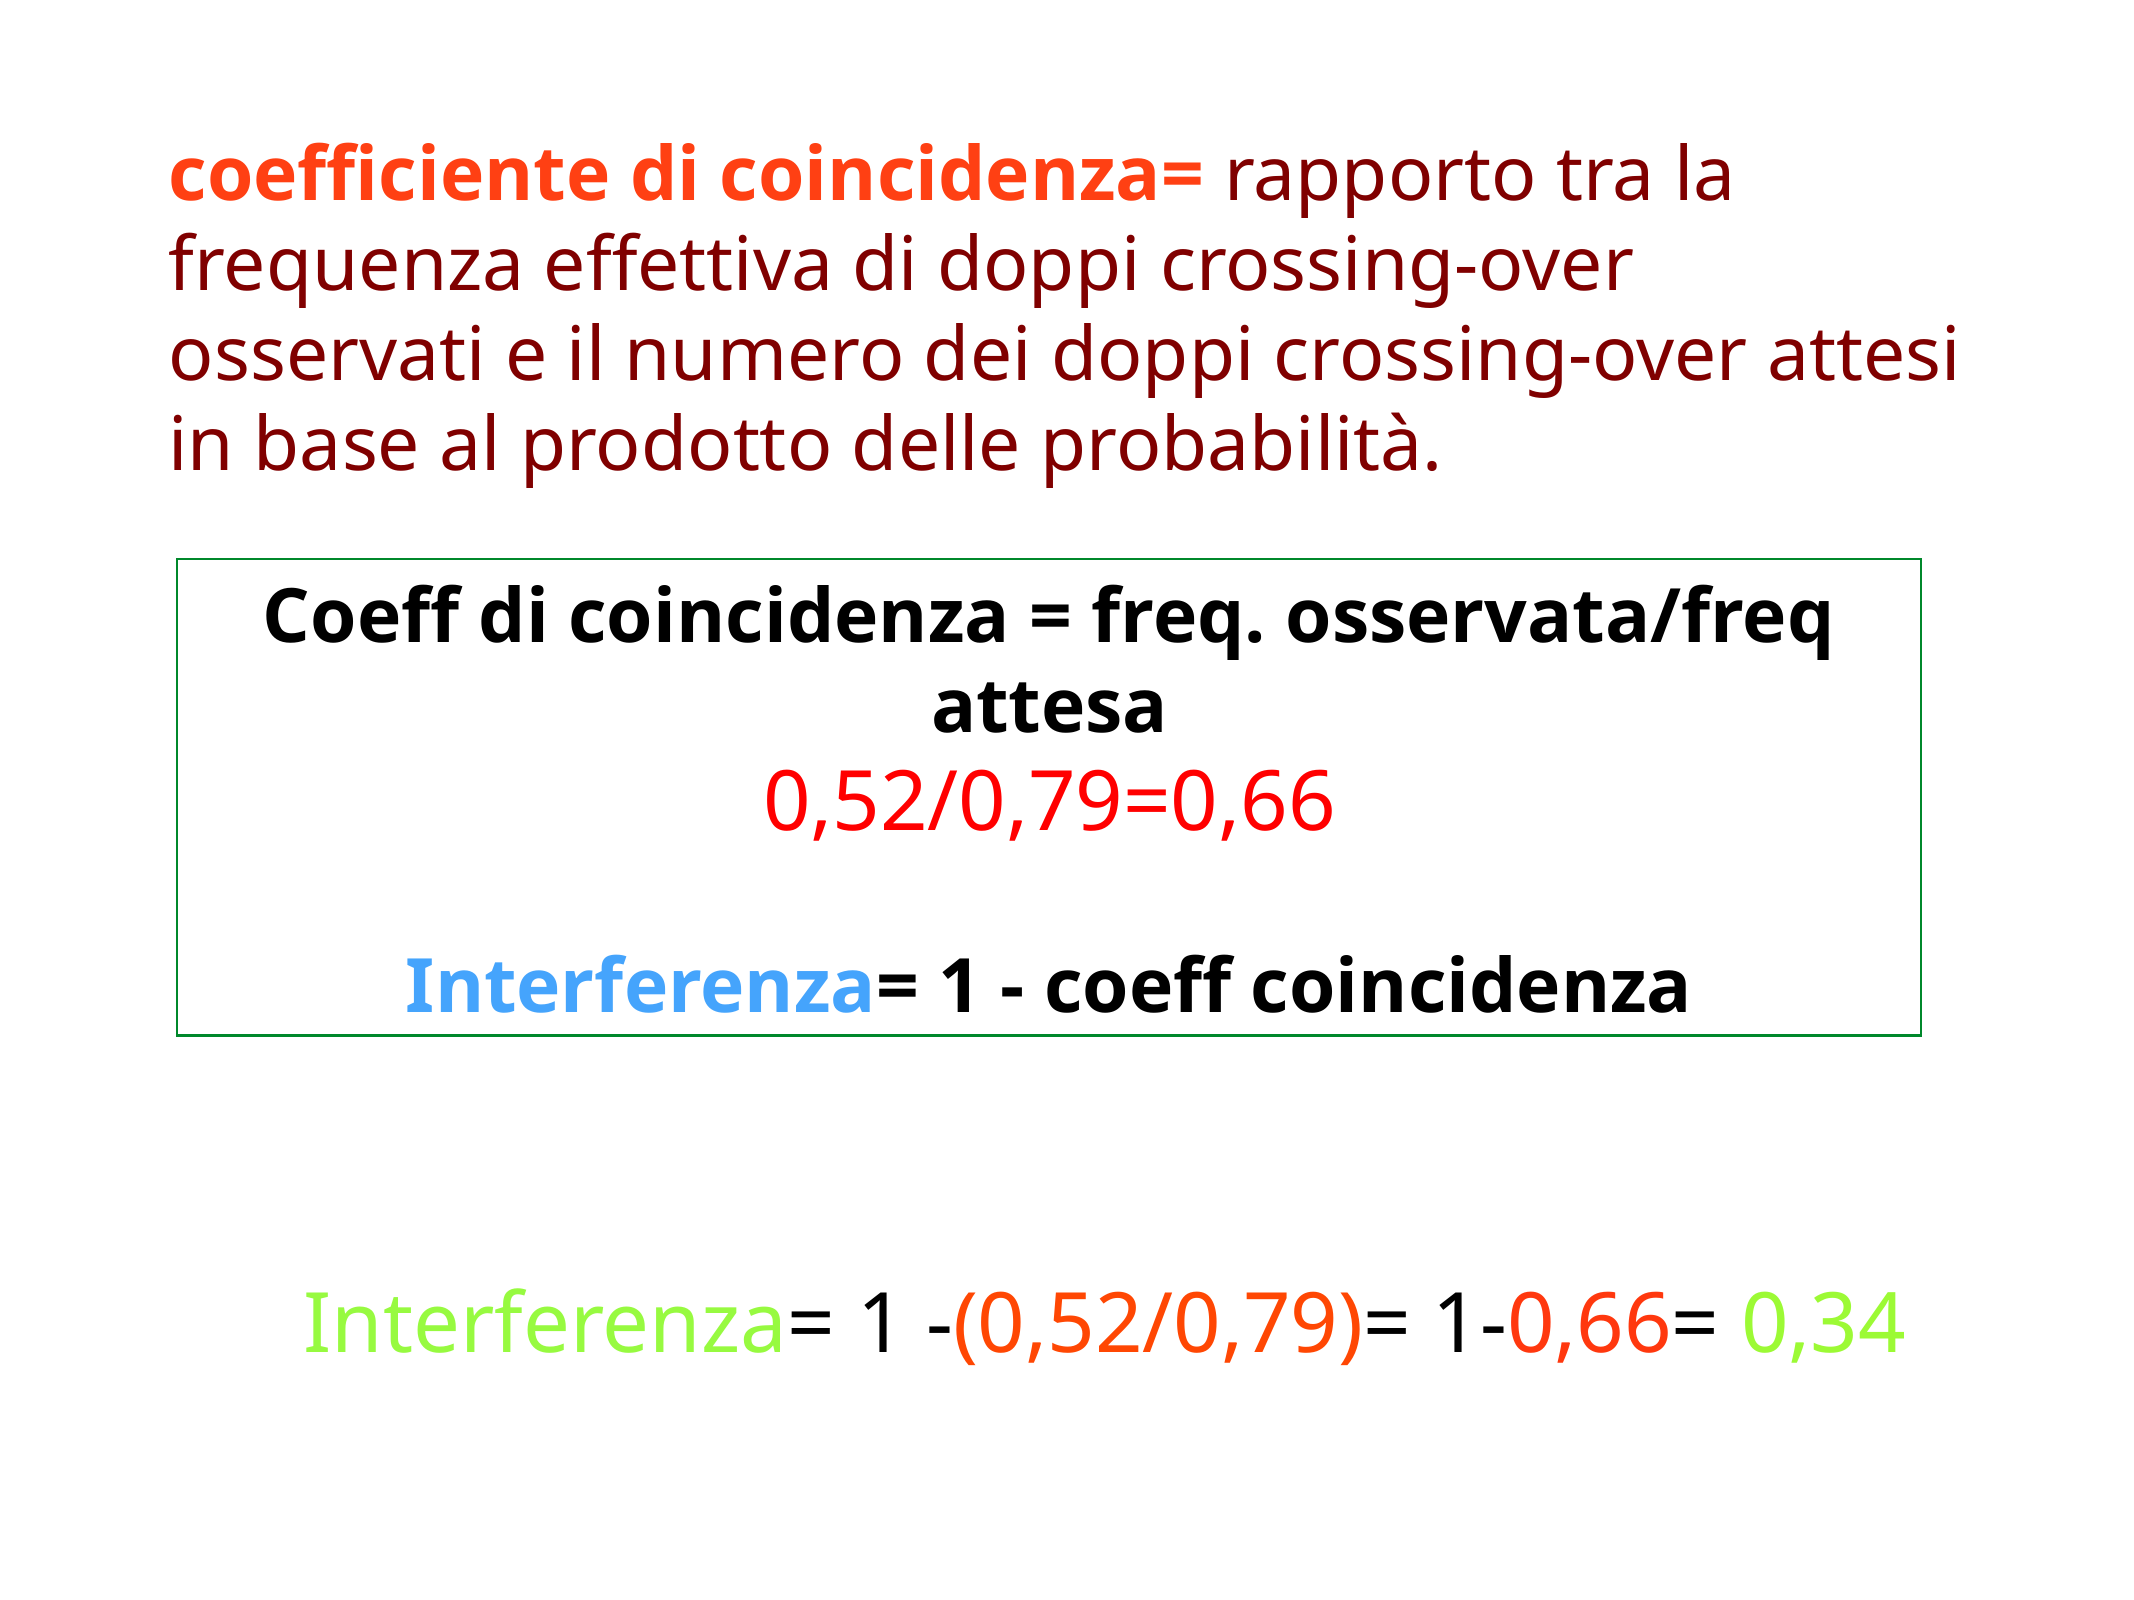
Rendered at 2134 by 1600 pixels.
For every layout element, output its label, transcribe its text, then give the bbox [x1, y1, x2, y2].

text_box coefficiente di coincidenza= rapporto tra la frequenza effettiva di doppi crossing-over osservati e il numero dei doppi crossing-over attesi in base al prodotto delle probabilità. [160, 116, 1971, 494]
text_box Coeff di coincidenza = freq. osservata/freq attesa 0,52/0,79=0,66 Interferenza= 1 - coeff coincidenza [177, 558, 1922, 1036]
text_box Interferenza= 1 -(0,52/0,79)= 1-0,66= 0,34 [295, 1260, 1915, 1377]
